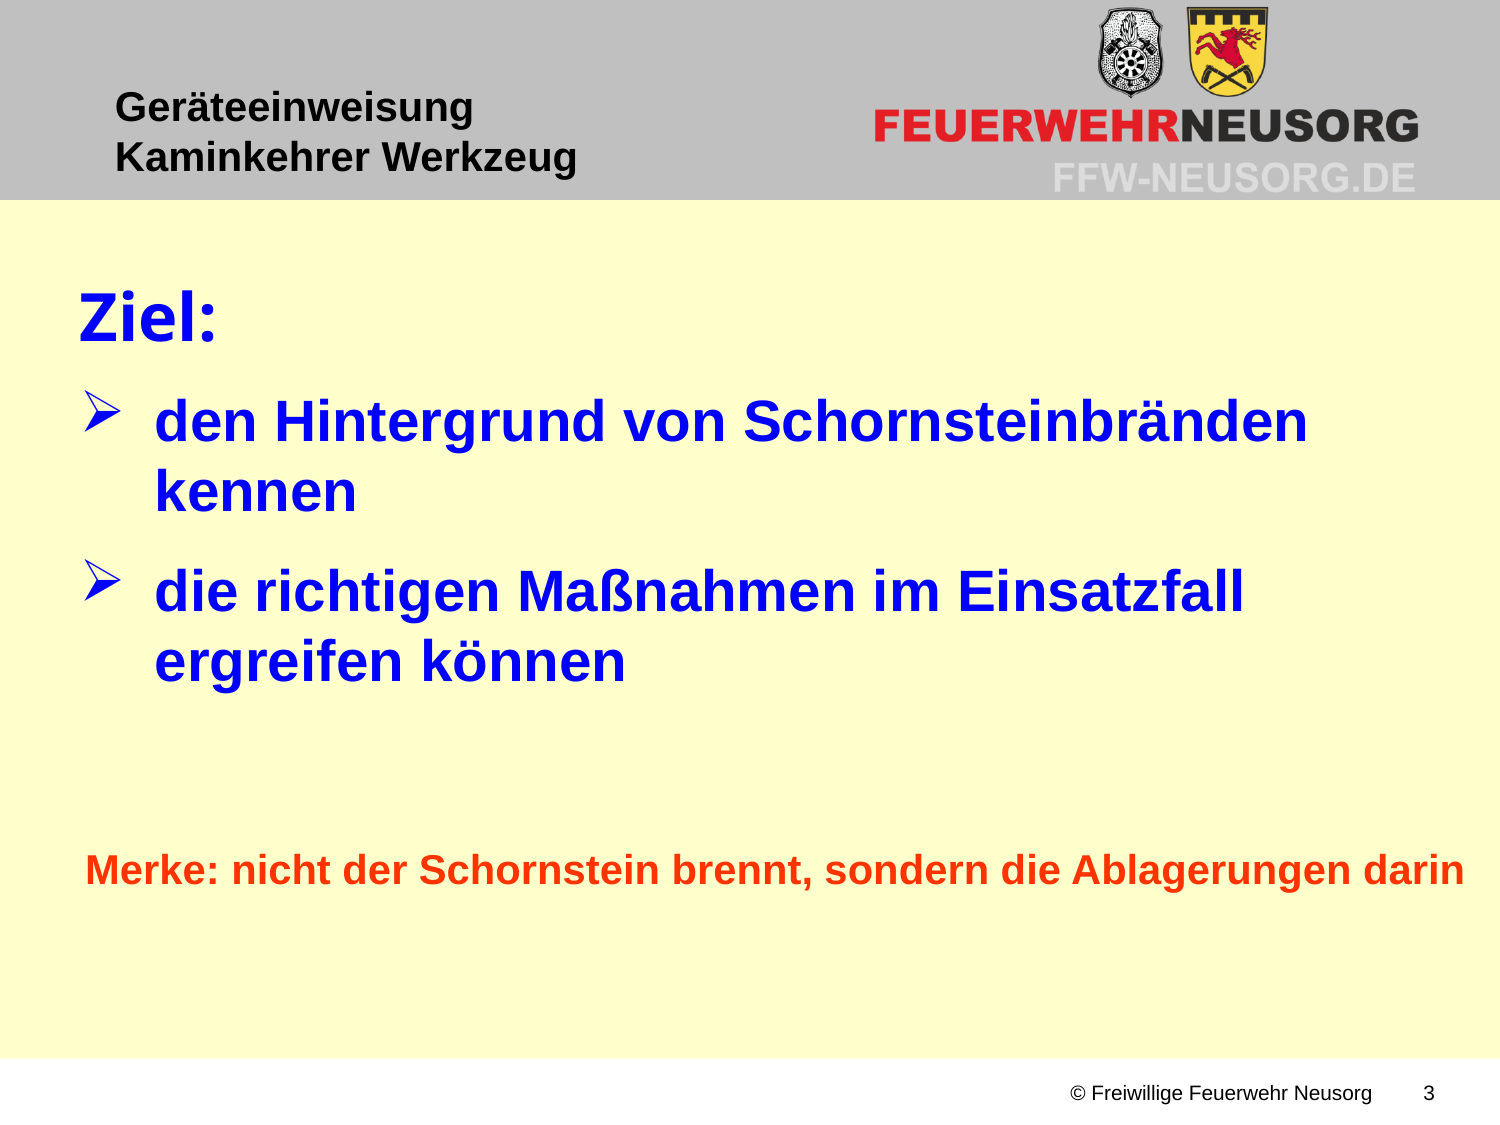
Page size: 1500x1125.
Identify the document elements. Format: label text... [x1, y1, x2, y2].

text_box Ziel: den Hintergrund von Schornsteinbränden kennen die richtigen Maßnahmen im Einsatzfall ergreifen können [64, 267, 1447, 701]
slide_number 3 [1387, 1058, 1450, 1125]
picture [860, 0, 1424, 200]
title Geräteeinweisung Kaminkehrer Werkzeug [99, 78, 857, 188]
footer © Freiwillige Feuerwehr Neusorg [950, 1058, 1387, 1125]
text_box Merke: nicht der Schornstein brennt, sondern die Ablagerungen darin [70, 835, 1481, 901]
